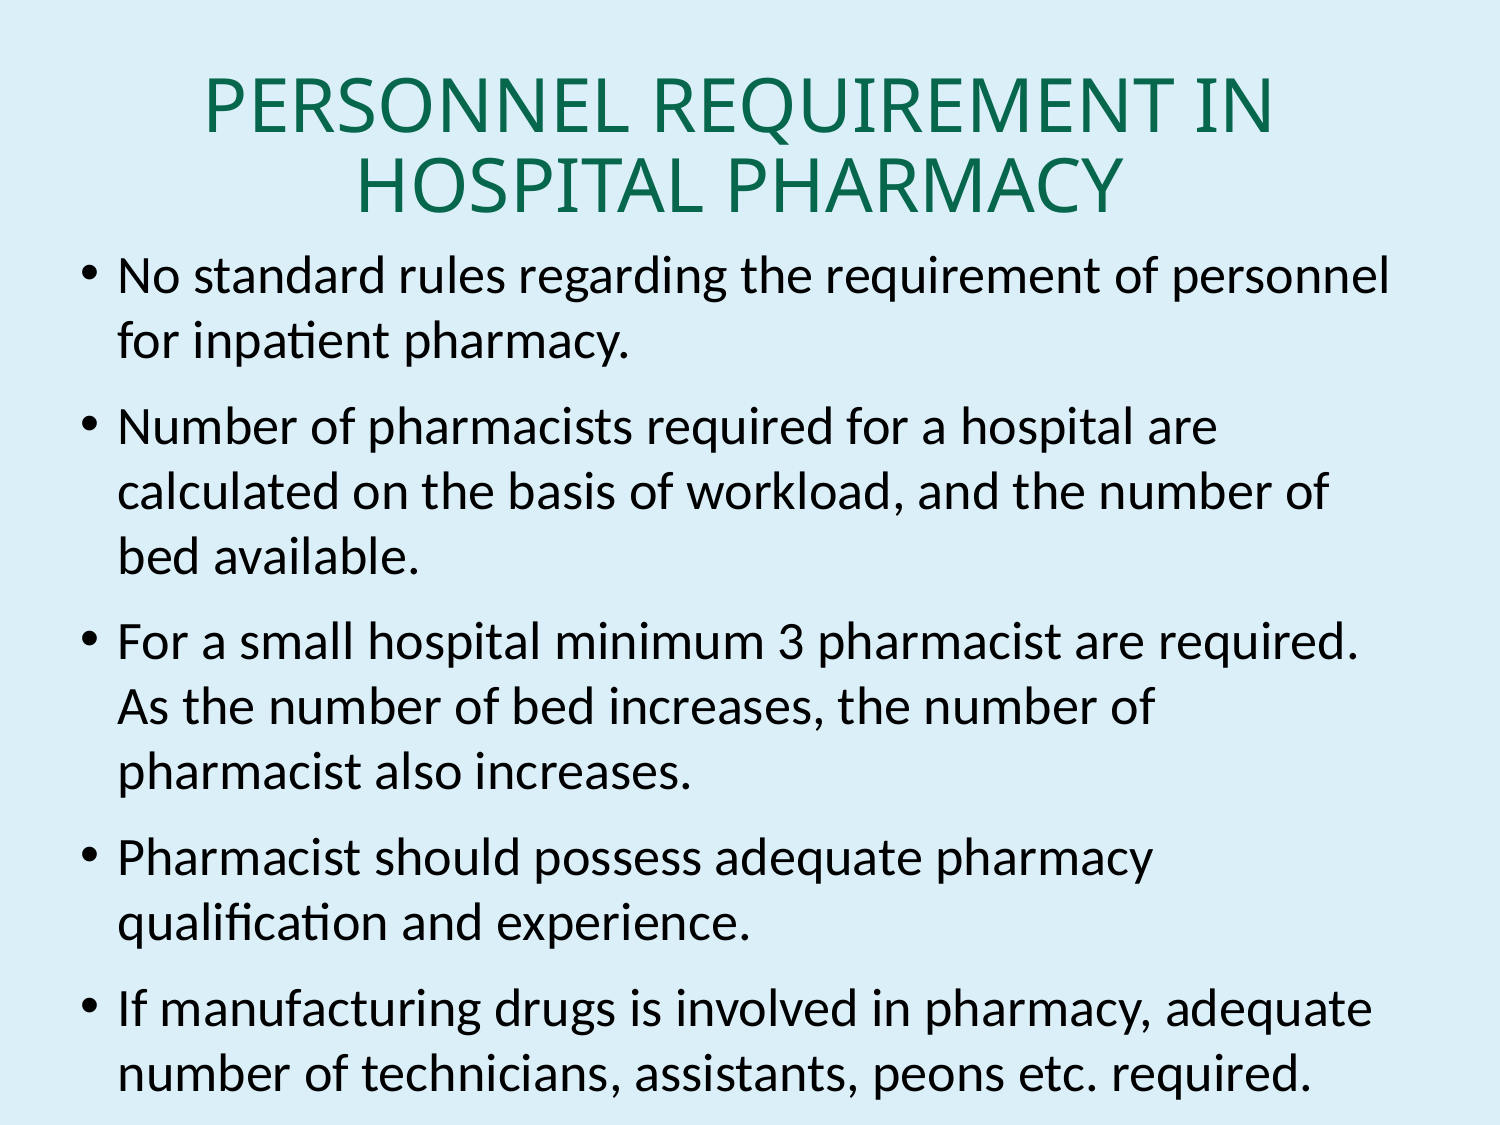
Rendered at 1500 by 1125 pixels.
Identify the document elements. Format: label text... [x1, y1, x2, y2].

title PERSONNEL REQUIREMENT IN HOSPITAL PHARMACY [64, 54, 1415, 231]
list No standard rules regarding the requirement of personnel for inpatient pharmacy. Number of pharmacists required for a hospital are calculated on the basis of workload, and the number of bed available. For a small hospital minimum 3 pharmacist are required. As the number of bed increases, the number of pharmacist also increases. Pharmacist should possess adequate pharmacy qualification and experience. If manufacturing drugs is involved in pharmacy, adequate number of technicians, assistants, peons etc. required. [64, 231, 1415, 1090]
